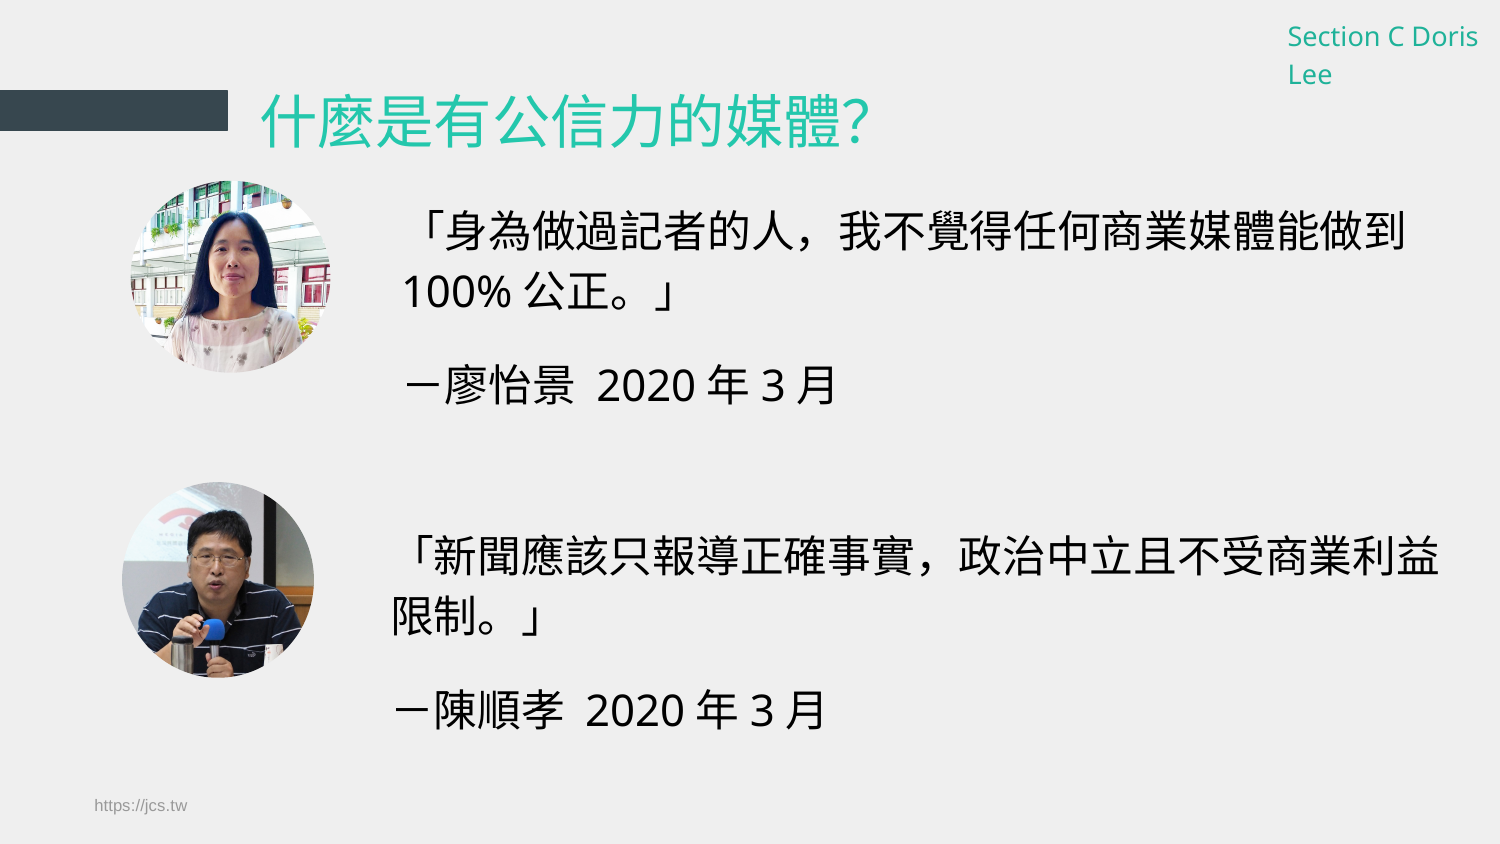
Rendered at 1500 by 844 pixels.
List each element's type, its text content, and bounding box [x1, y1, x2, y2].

text_box https://jcs.tw [79, 784, 528, 806]
subtitle 「新聞應該只報導正確事實，政治中立且不受商業利益限制。」 －陳順孝 2020年3月 [374, 505, 1490, 698]
title 什麼是有公信力的媒體？ [244, 60, 967, 143]
picture [121, 481, 315, 678]
subtitle Section C Doris Lee [1272, 0, 1500, 56]
picture [130, 180, 331, 373]
subtitle 「身為做過記者的人，我不覺得任何商業媒體能做到100%公正。」 －廖怡景 2020年3月 [386, 180, 1463, 373]
